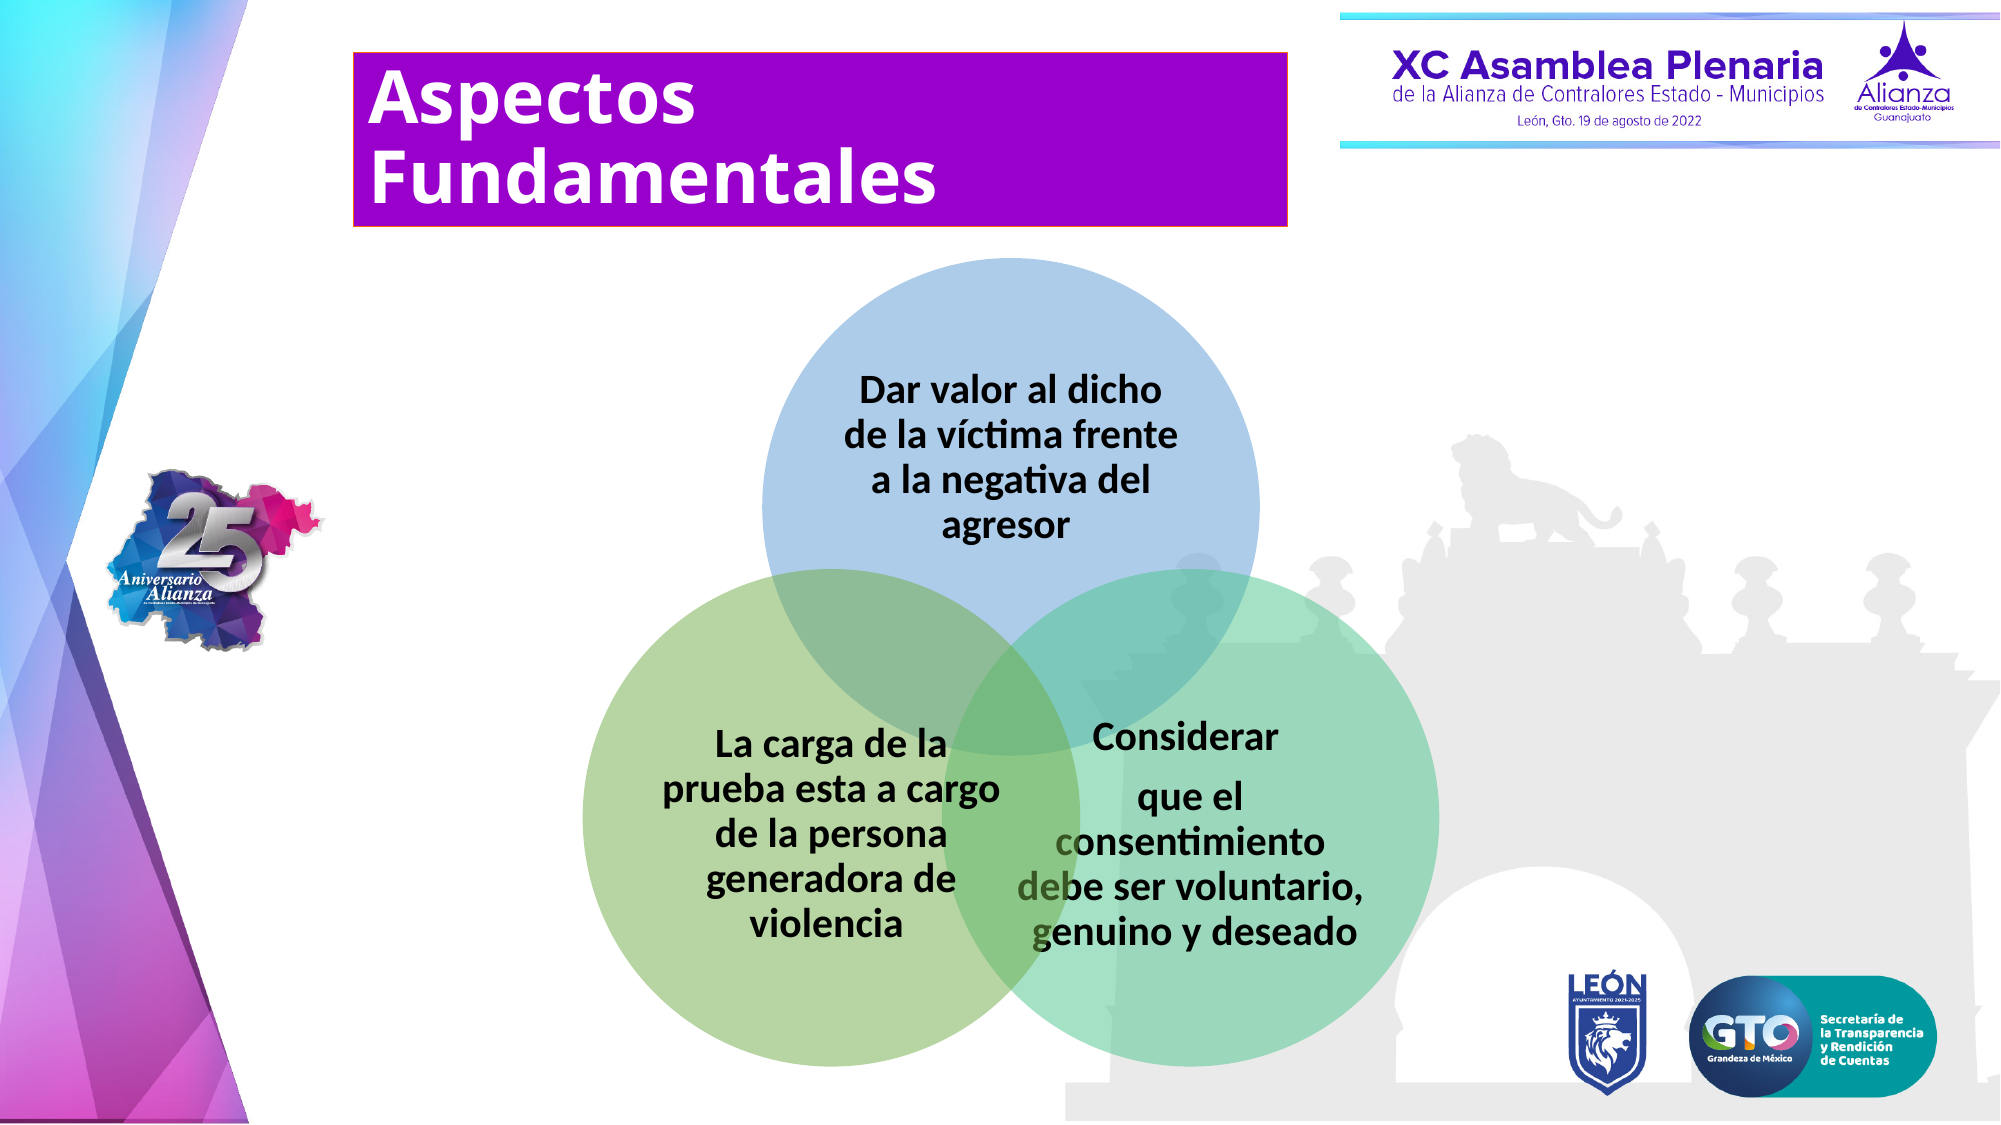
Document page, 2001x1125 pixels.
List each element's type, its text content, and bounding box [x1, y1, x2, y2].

title Aspectos Fundamentales [353, 52, 1288, 227]
picture [0, 0, 2001, 1125]
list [353, 233, 1669, 1091]
